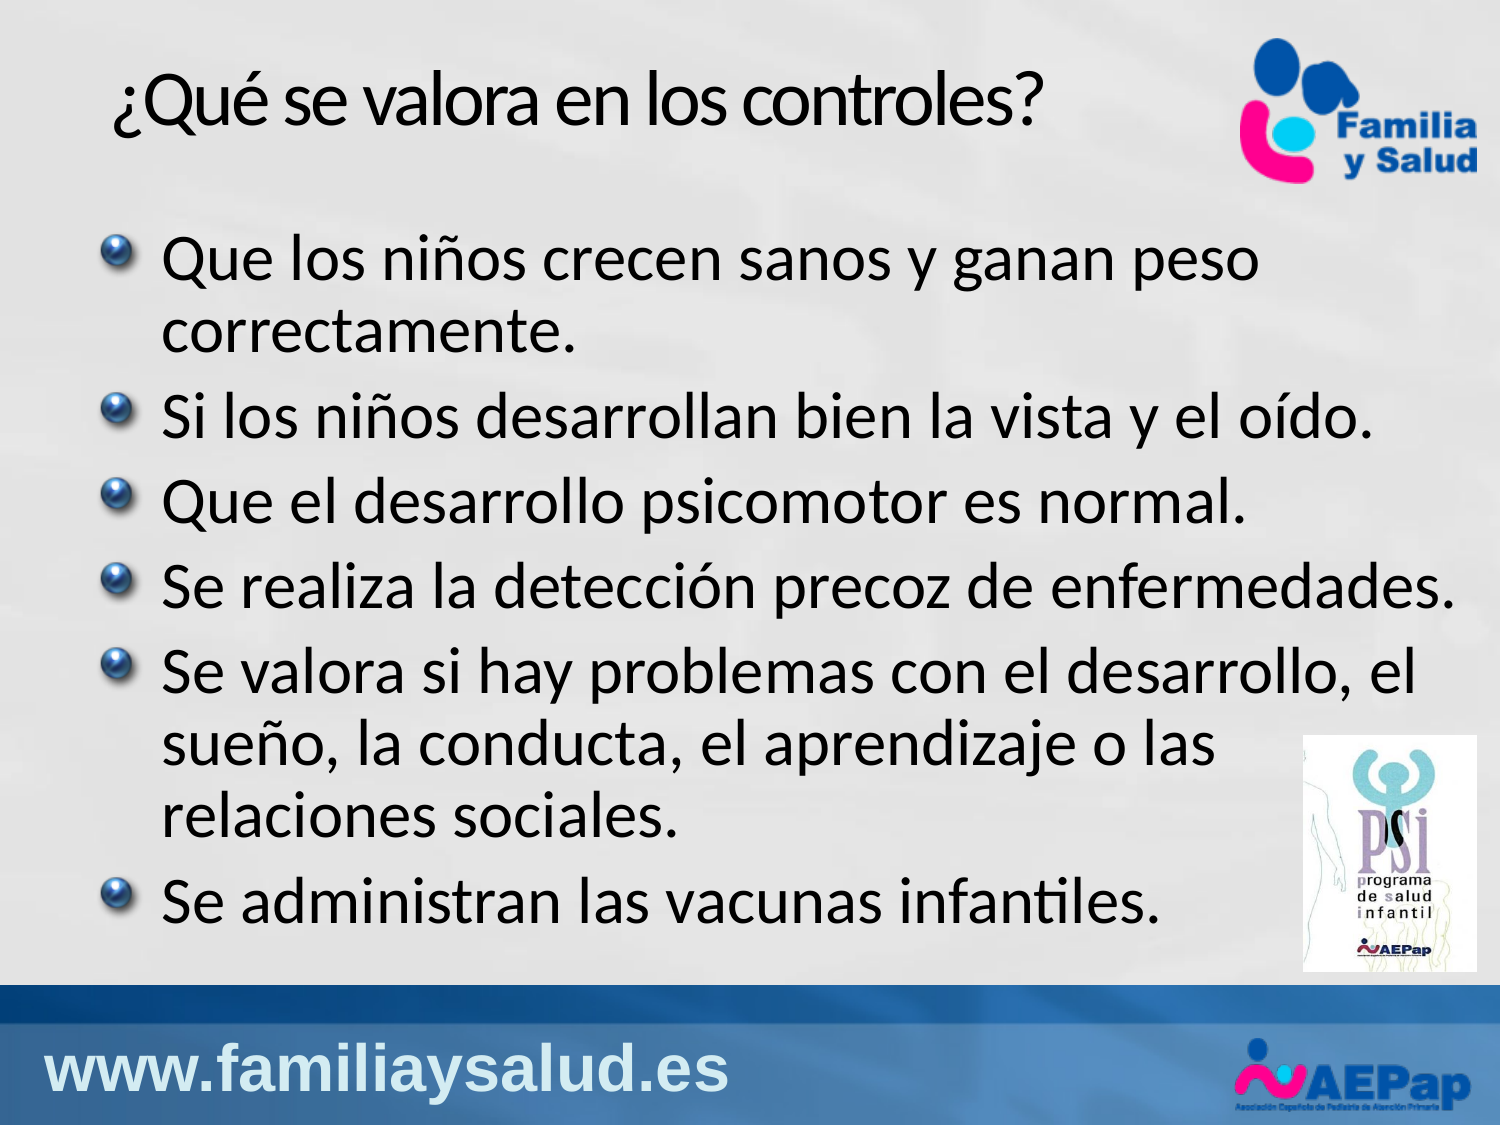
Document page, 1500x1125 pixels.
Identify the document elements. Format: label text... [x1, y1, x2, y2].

list Que los niños crecen sanos y ganan peso correctamente. Si los niños desarrollan bien la vista y el oído. Que el desarrollo psicomotor es normal. Se realiza la detección precoz de enfermedades. Se valora si hay problemas con el desarrollo, el sueño, la conducta, el aprendizaje o las relaciones sociales. Se administran las vacunas infantiles. [96, 223, 1472, 959]
text_box www.familiaysalud.es [29, 1017, 757, 1113]
picture [0, 0, 1500, 1125]
title ¿Qué se valora en los controles? [109, 56, 1234, 144]
